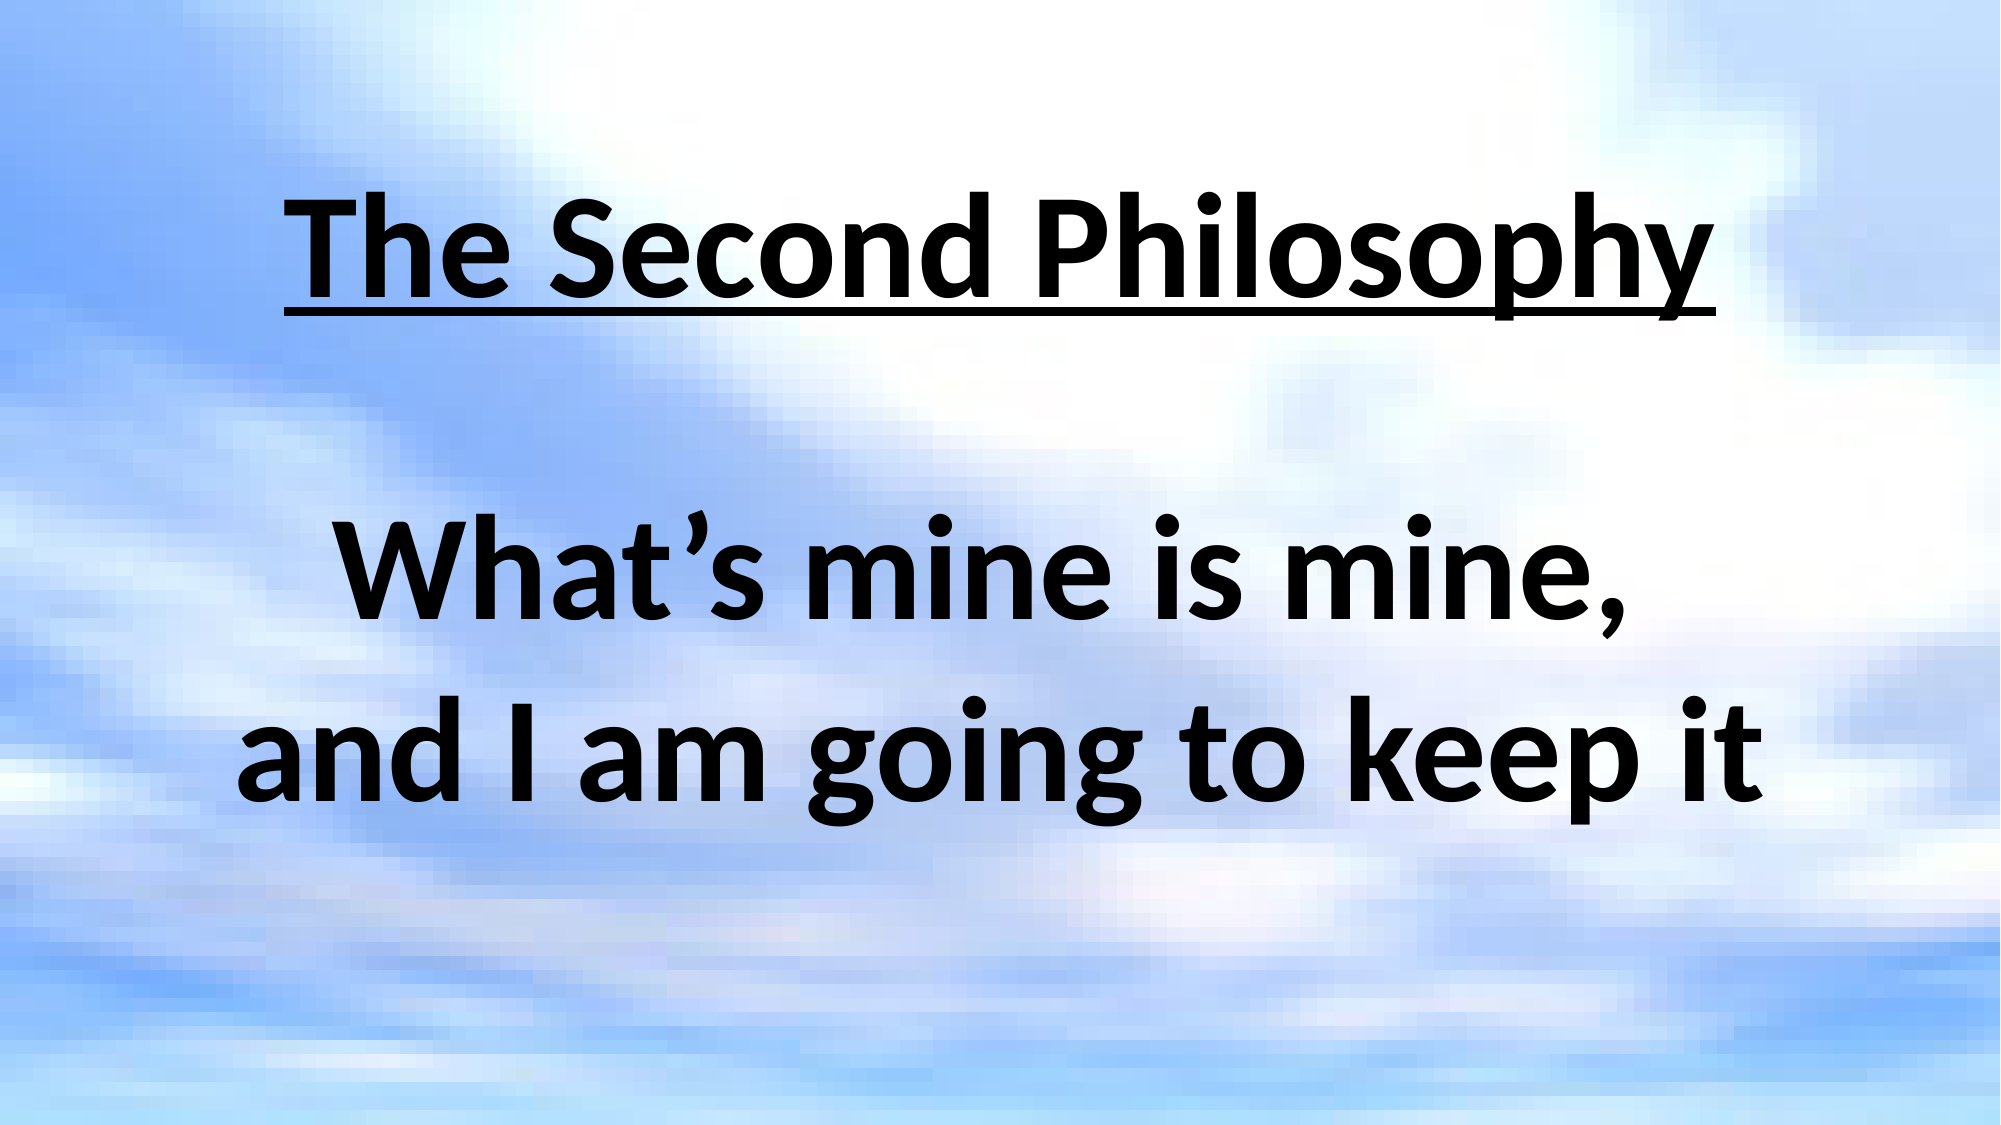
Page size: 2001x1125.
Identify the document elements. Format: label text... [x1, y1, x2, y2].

picture [0, 0, 2001, 1125]
list What’s mine is mine, and I am going to keep it [99, 482, 1900, 1125]
title The Second Philosophy [137, 139, 1863, 358]
